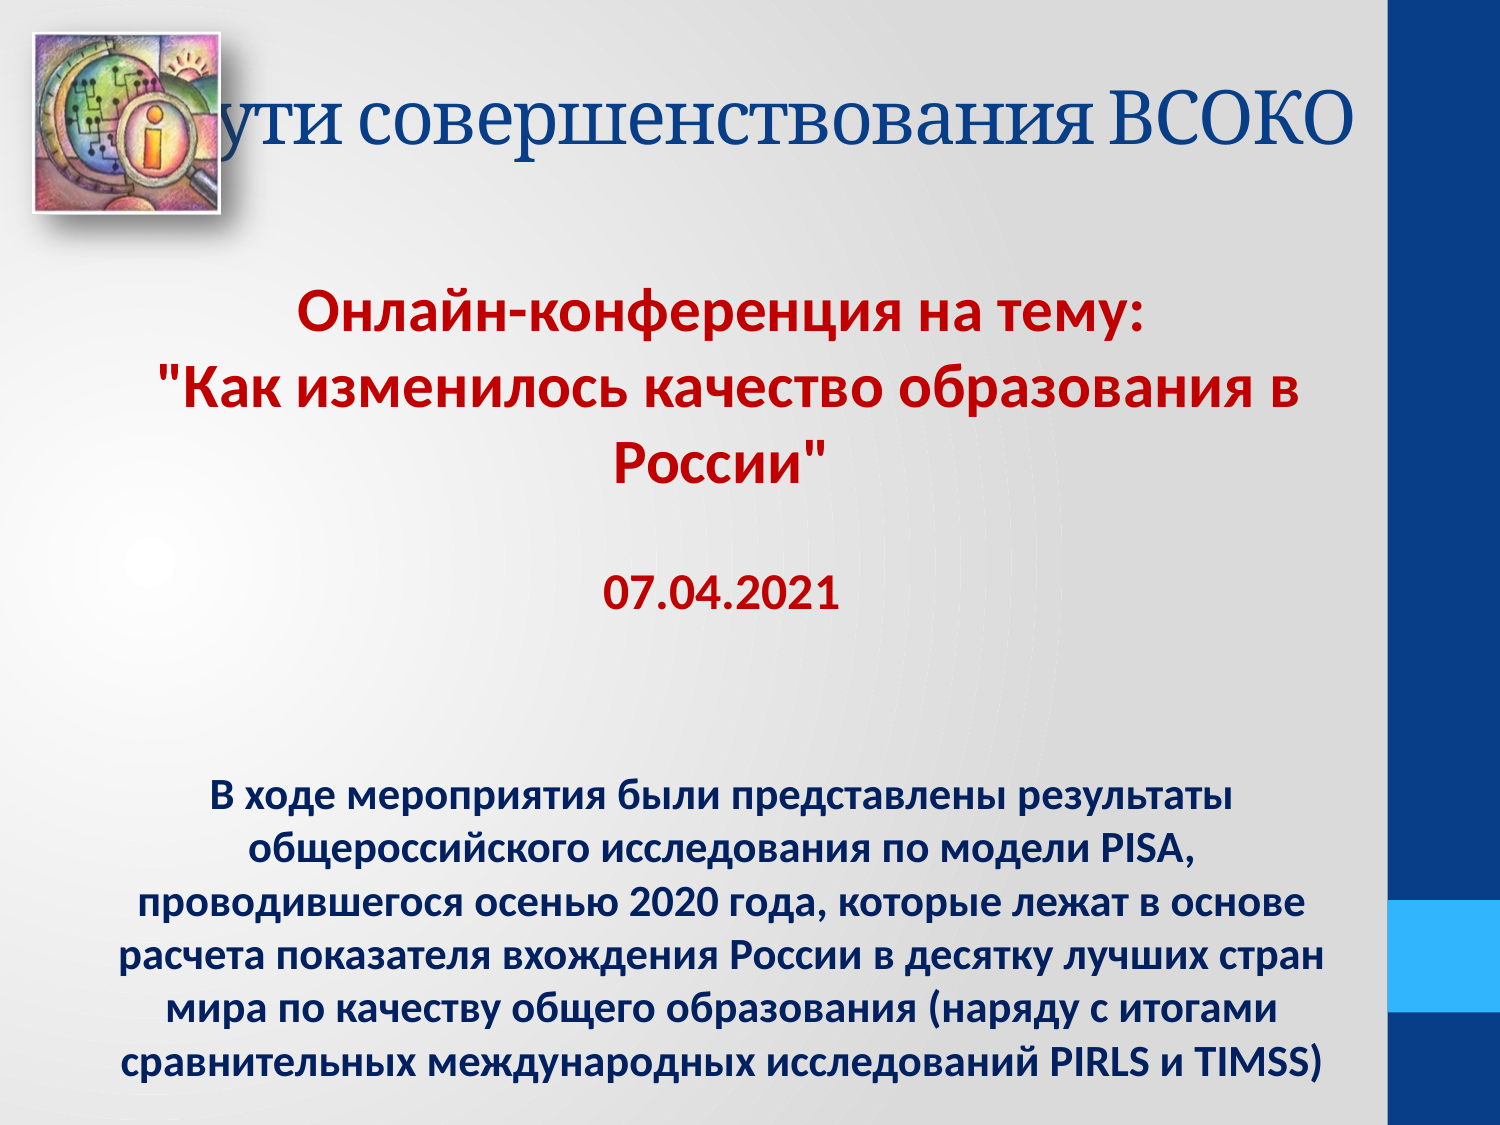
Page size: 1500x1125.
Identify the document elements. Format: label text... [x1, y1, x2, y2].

title Пути совершенствования ВСОКО [297, 45, 1387, 185]
list Онлайн-конференция на тему: "Как изменилось качество образования в России" 07.04.2021 В ходе мероприятия были представлены результаты общероссийского исследования по модели PISA, проводившегося осенью 2020 года, которые лежат в основе расчета показателя вхождения России в десятку лучших стран мира по качеству общего образования (наряду с итогами сравнительных международных исследований PIRLS и TIMSS) [75, 184, 1370, 1098]
picture [0, 0, 287, 281]
